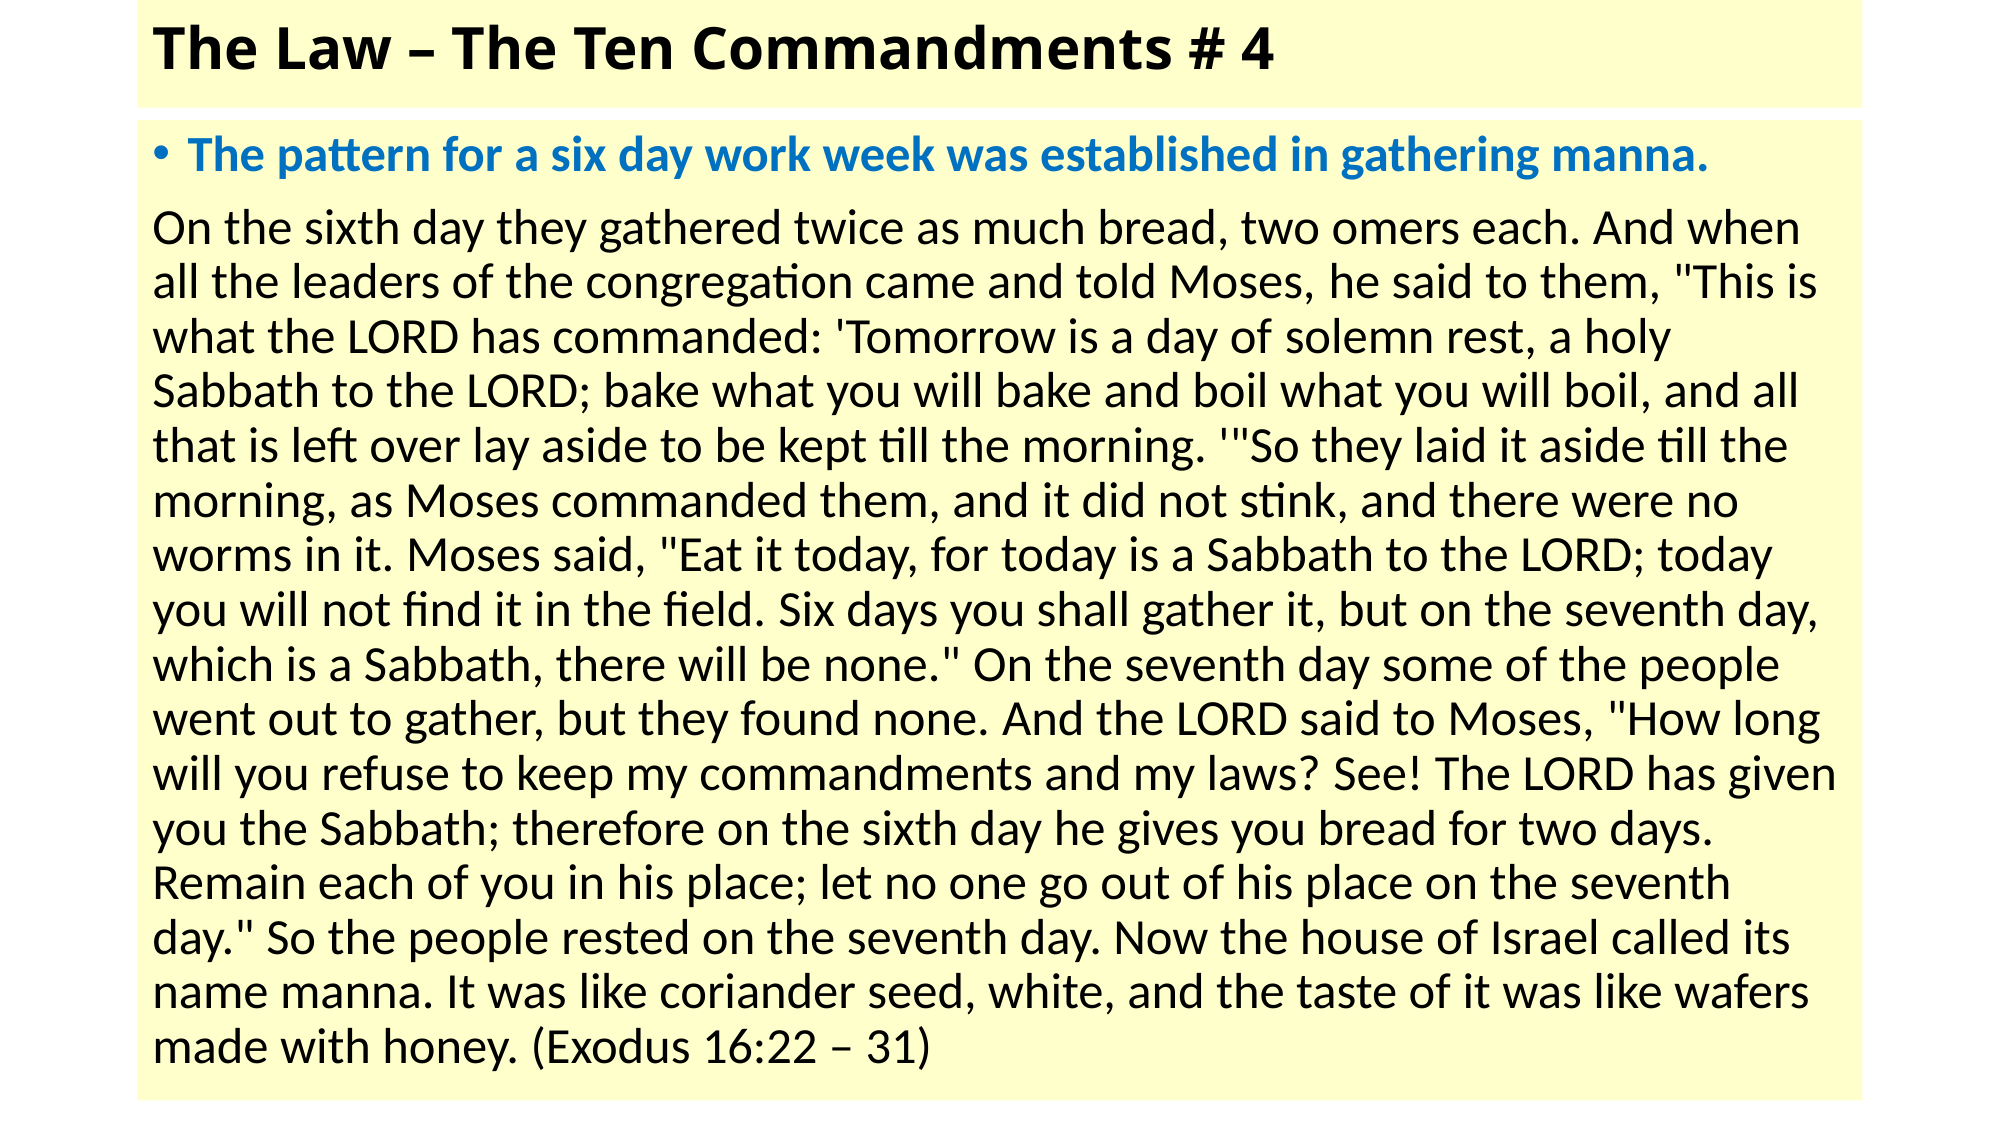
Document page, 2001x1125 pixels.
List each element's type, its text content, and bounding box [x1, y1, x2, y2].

title The Law – The Ten Commandments # 4 [137, 0, 1863, 108]
list The pattern for a six day work week was established in gathering manna. On the sixth day they gathered twice as much bread, two omers each. And when all the leaders of the congregation came and told Moses, he said to them, "This is what the LORD has commanded: 'Tomorrow is a day of solemn rest, a holy Sabbath to the LORD; bake what you will bake and boil what you will boil, and all that is left over lay aside to be kept till the morning. '"So they laid it aside till the morning, as Moses commanded them, and it did not stink, and there were no worms in it. Moses said, "Eat it today, for today is a Sabbath to the LORD; today you will not find it in the field. Six days you shall gather it, but on the seventh day, which is a Sabbath, there will be none." On the seventh day some of the people went out to gather, but they found none. And the LORD said to Moses, "How long will you refuse to keep my commandments and my laws? See! The LORD has given you the Sabbath; therefore on the sixth day he gives you bread for two days. Remain each of you in his place; let no one go out of his place on the seventh day." So the people rested on the seventh day. Now the house of Israel called its name manna. It was like coriander seed, white, and the taste of it was like wafers made with honey. (Exodus 16:22 – 31) [137, 120, 1863, 1101]
text_box [404, 971, 1716, 1057]
